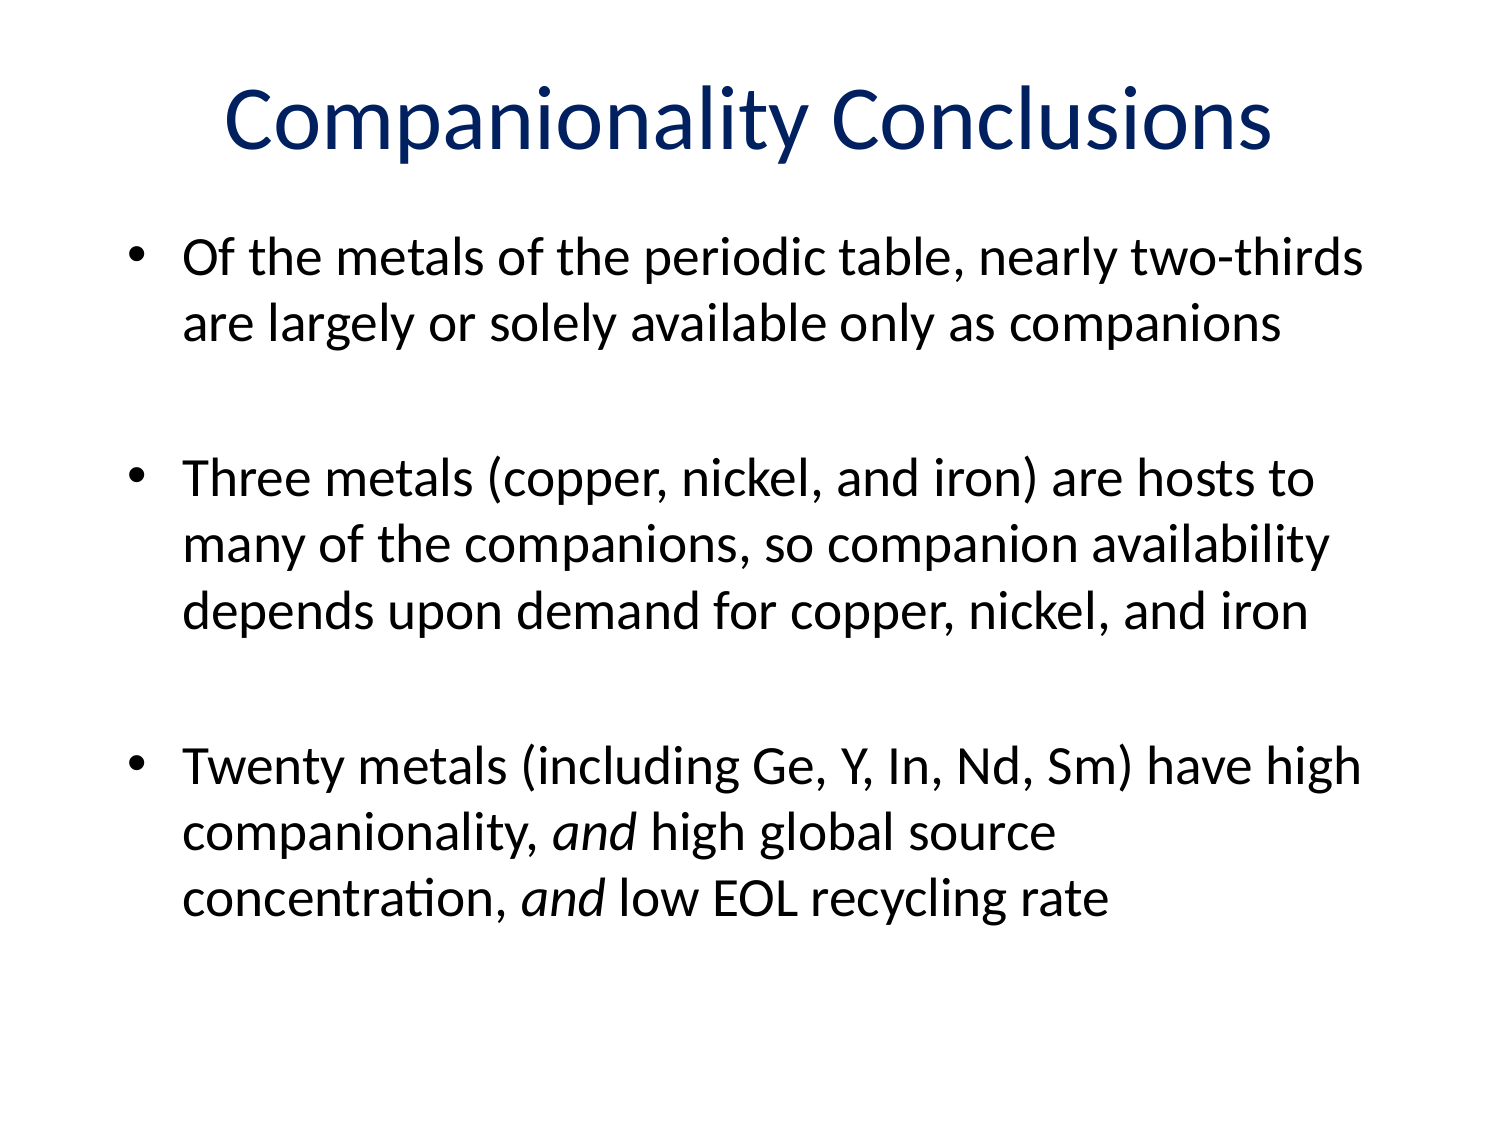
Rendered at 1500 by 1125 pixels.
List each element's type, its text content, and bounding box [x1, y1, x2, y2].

list Of the metals of the periodic table, nearly two-thirds are largely or solely available only as companions Three metals (copper, nickel, and iron) are hosts to many of the companions, so companion availability depends upon demand for copper, nickel, and iron Twenty metals (including Ge, Y, In, Nd, Sm) have high companionality, and high global source concentration, and low EOL recycling rate [112, 212, 1388, 1000]
title Companionality Conclusions [112, 50, 1388, 175]
